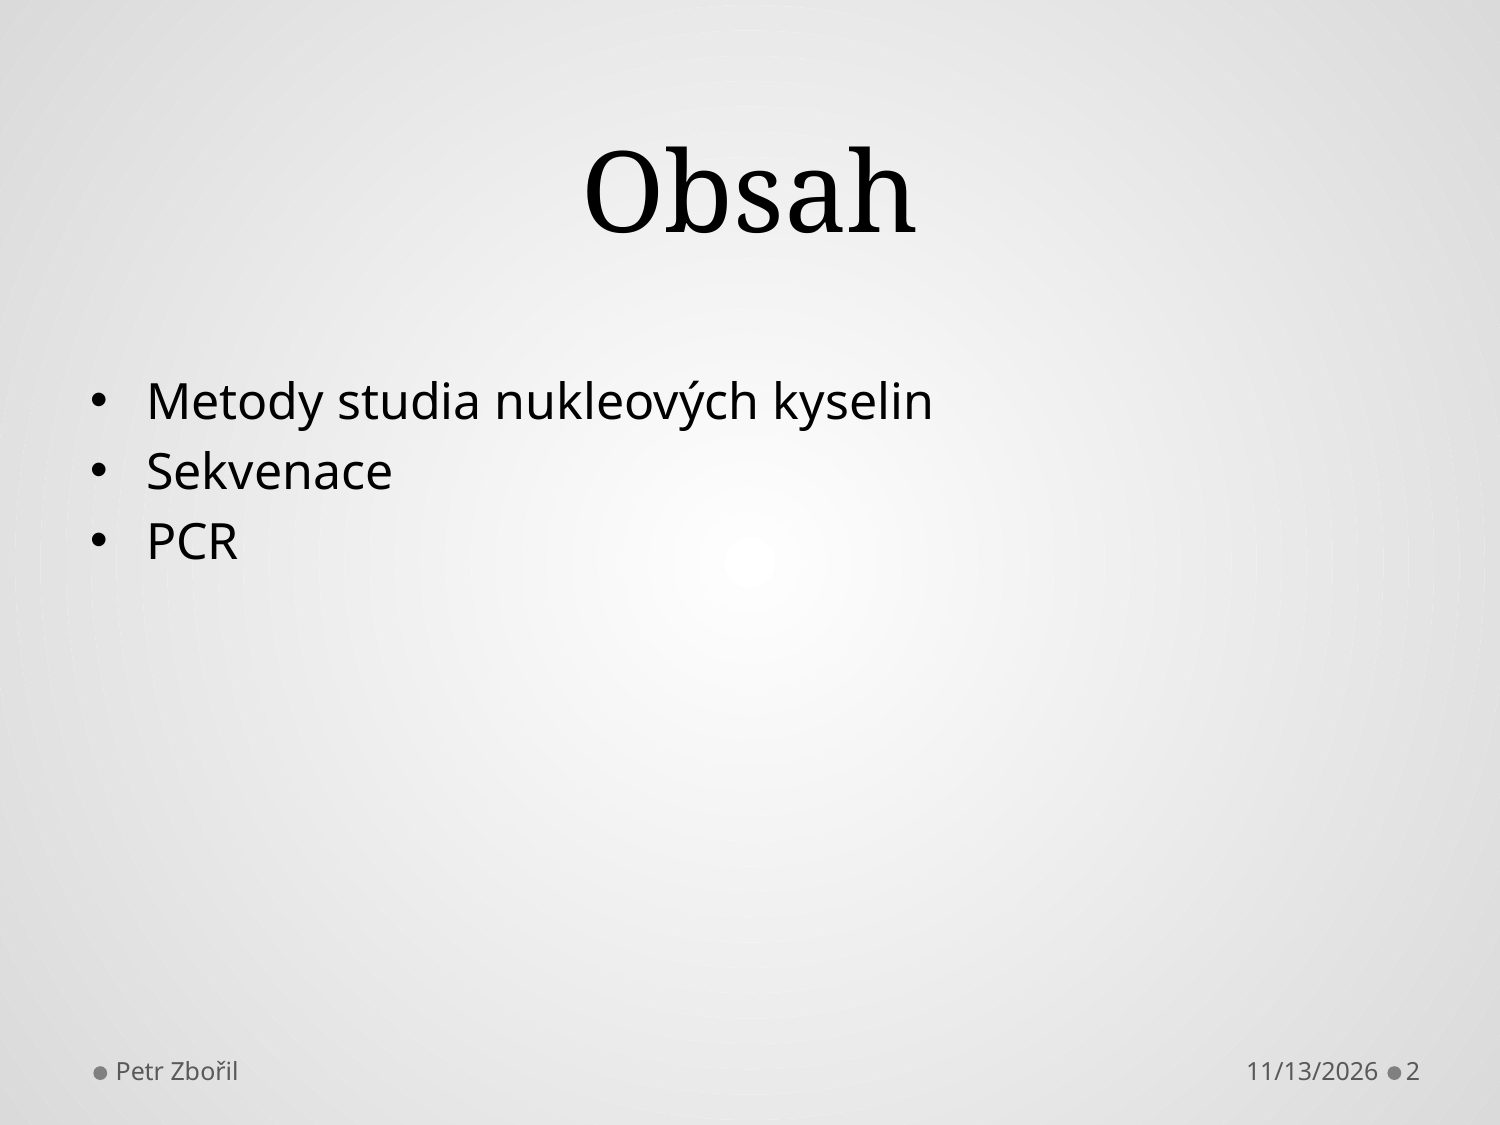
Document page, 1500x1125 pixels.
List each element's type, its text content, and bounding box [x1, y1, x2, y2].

title Obsah [75, 0, 1425, 263]
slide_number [1043, 1042, 1386, 1103]
list Metody studia nukleových kyselin Sekvenace PCR [75, 361, 1425, 1005]
footer Petr Zbořil [108, 1042, 576, 1103]
slide_number 2 [1401, 1042, 1494, 1103]
